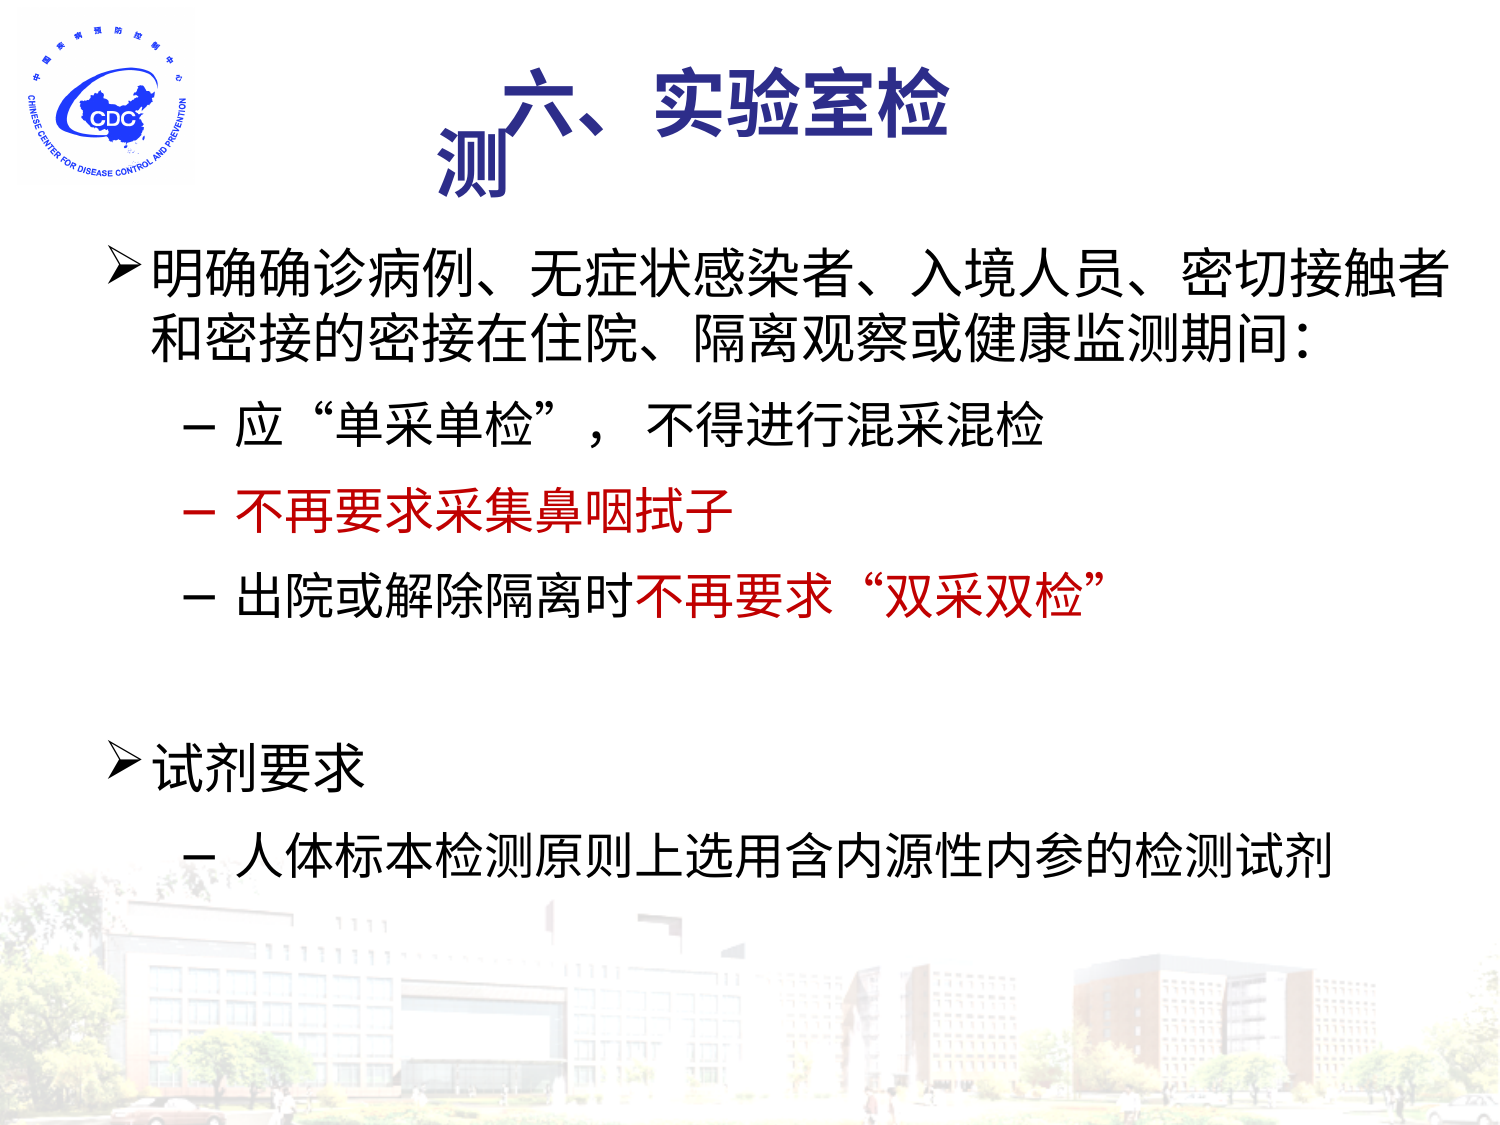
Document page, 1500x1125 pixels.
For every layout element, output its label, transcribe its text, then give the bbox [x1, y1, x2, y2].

picture [17, 7, 195, 185]
text_box 六、实验室检测 [397, 78, 976, 154]
text_box 明确确诊病例、无症状感染者、入境人员、密切接触者和密接的密接在住院、隔离观察或健康监测期间： 应“单采单检”， 不得进行混采混检 不再要求采集鼻咽拭子 出院或解除隔离时不再要求“双采双检” 试剂要求 人体标本检测原则上选用含内源性内参的检测试剂 [88, 231, 1483, 1125]
